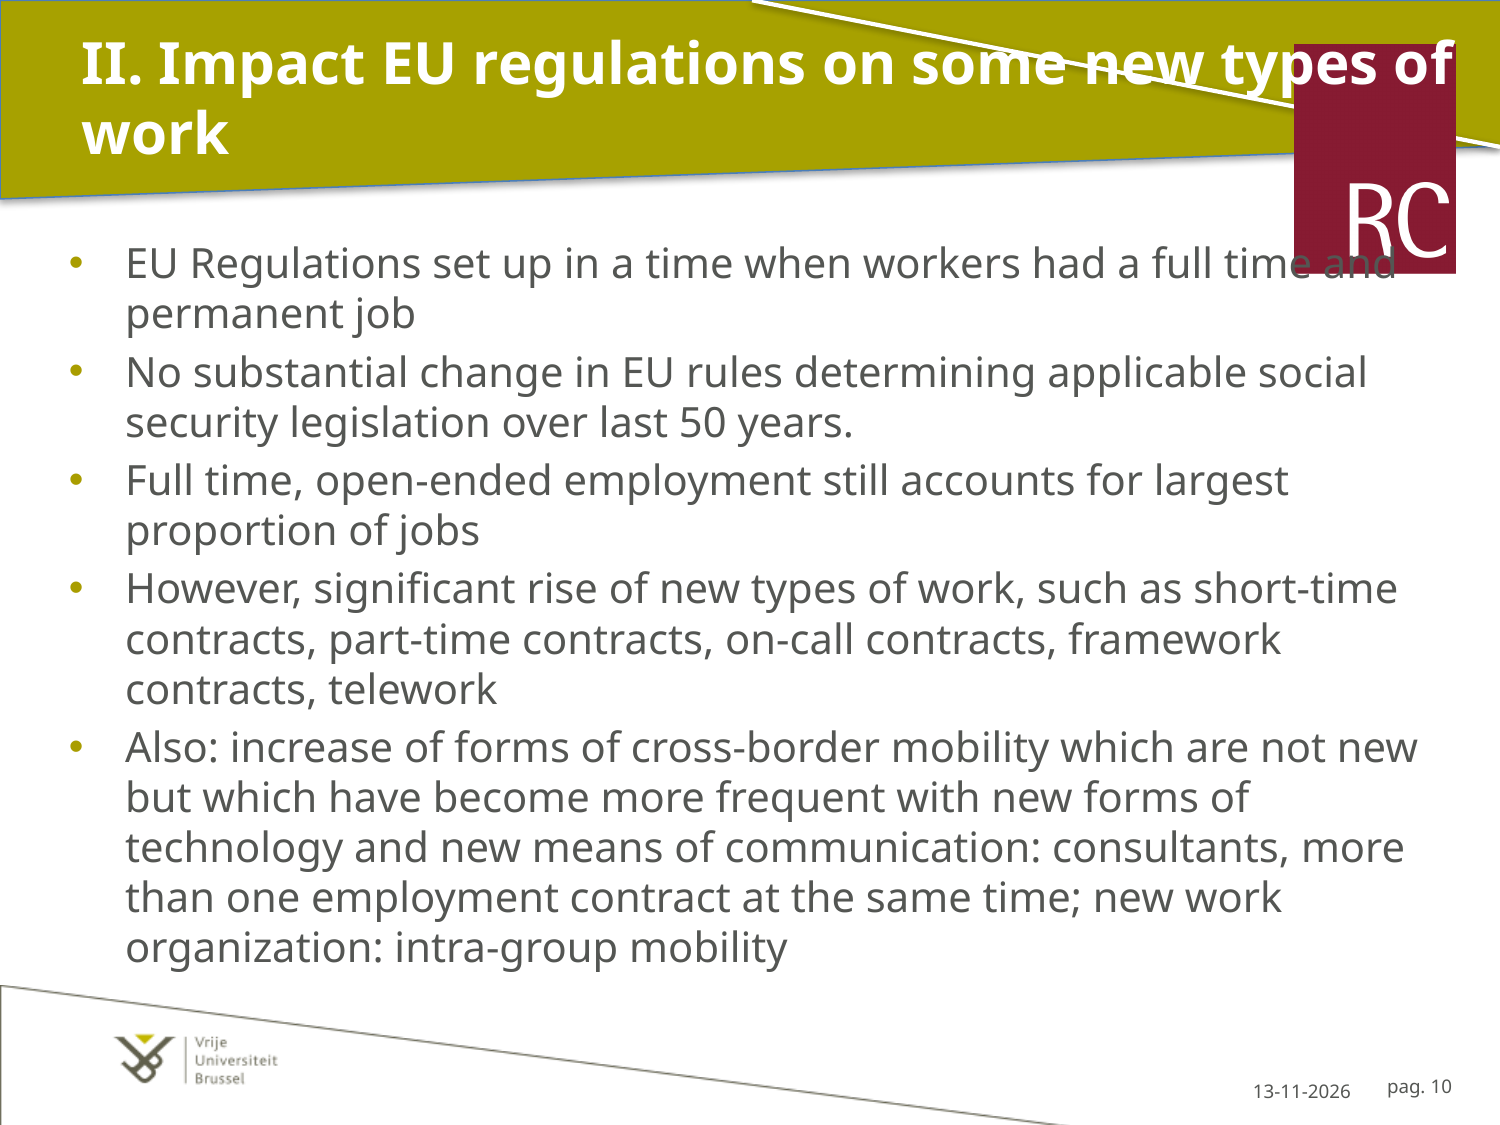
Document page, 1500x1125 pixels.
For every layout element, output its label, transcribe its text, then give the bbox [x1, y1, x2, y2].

list EU Regulations set up in a time when workers had a full time and permanent job No substantial change in EU rules determining applicable social security legislation over last 50 years. Full time, open-ended employment still accounts for largest proportion of jobs However, significant rise of new types of work, such as short-time contracts, part-time contracts, on-call contracts, framework contracts, telework Also: increase of forms of cross-border mobility which are not new but which have become more frequent with new forms of technology and new means of communication: consultants, more than one employment contract at the same time; new work organization: intra-group mobility [54, 229, 1457, 1023]
title II. Impact EU regulations on some new types of work [66, 7, 1500, 184]
picture [1294, 184, 1456, 229]
